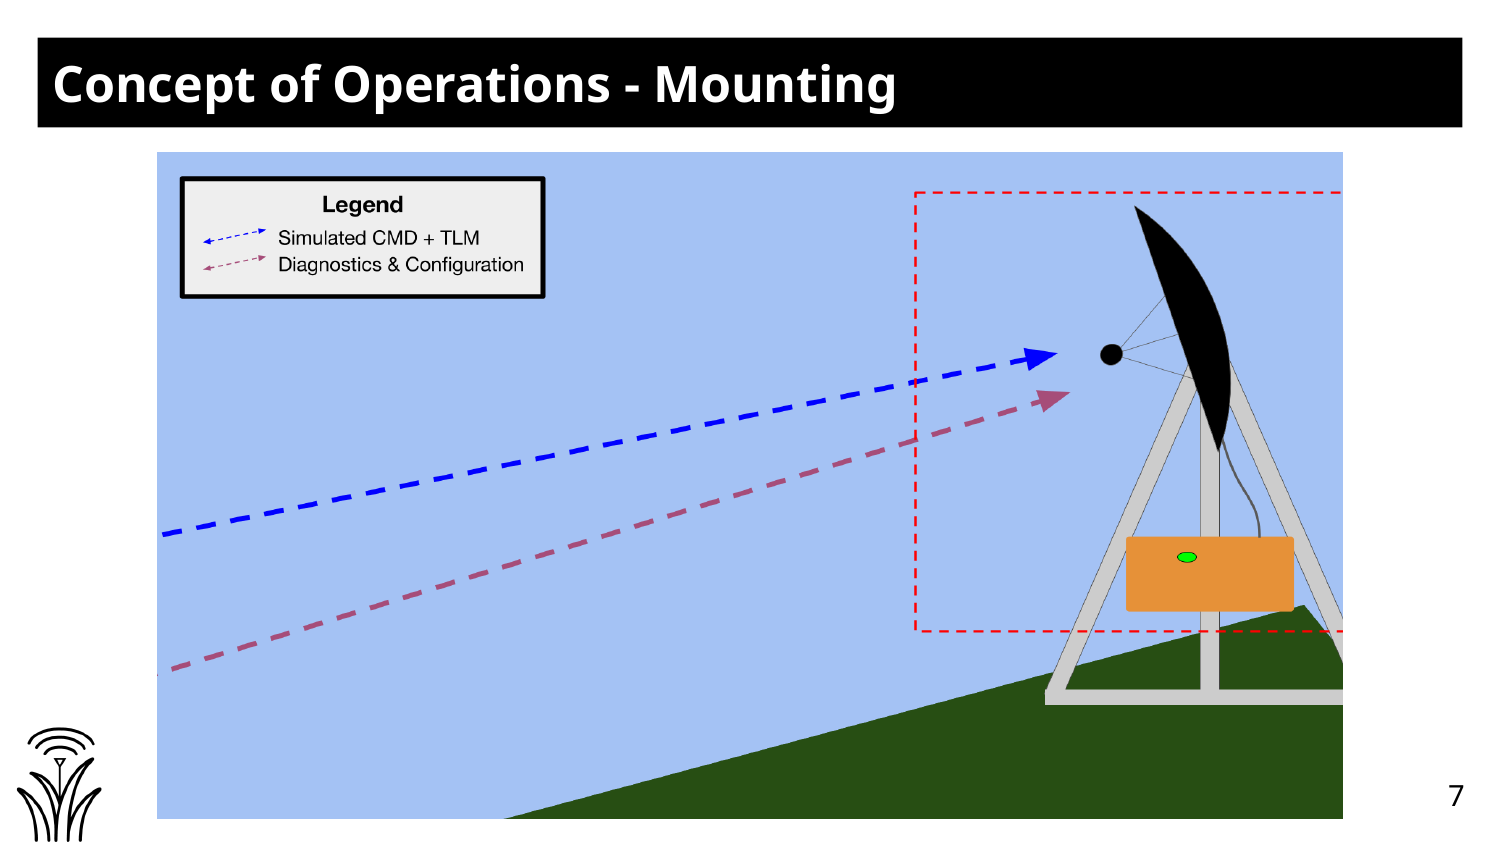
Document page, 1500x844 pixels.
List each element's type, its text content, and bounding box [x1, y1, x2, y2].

slide_number 7 [1389, 764, 1480, 830]
picture [0, 725, 118, 844]
title Concept of Operations - Mounting [37, 37, 1463, 128]
picture [157, 152, 1343, 819]
